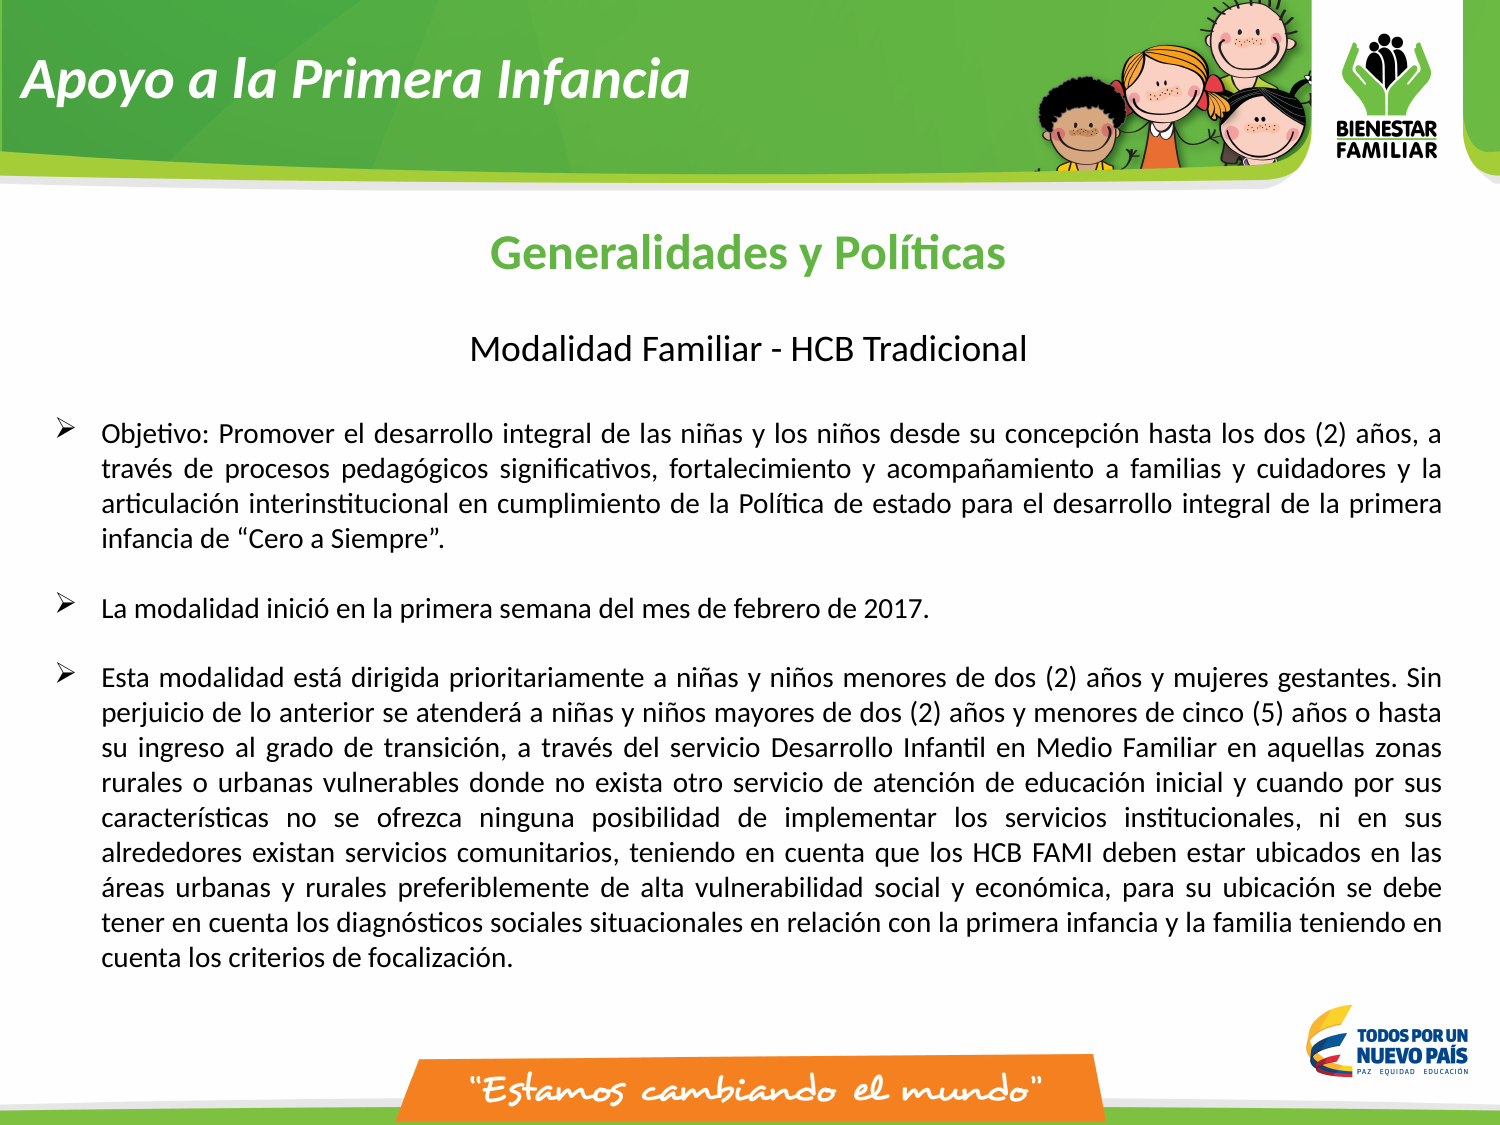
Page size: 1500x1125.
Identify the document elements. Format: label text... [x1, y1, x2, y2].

picture [0, 0, 1500, 1125]
text_box Apoyo a la Primera Infancia [6, 32, 1006, 118]
text_box Generalidades y Políticas Modalidad Familiar - HCB Tradicional Objetivo: Promover el desarrollo integral de las niñas y los niños desde su concepción hasta los dos (2) años, a través de procesos pedagógicos significativos, fortalecimiento y acompañamiento a familias y cuidadores y la articulación interinstitucional en cumplimiento de la Política de estado para el desarrollo integral de la primera infancia de “Cero a Siempre”. La modalidad inició en la primera semana del mes de febrero de 2017. Esta modalidad está dirigida prioritariamente a niñas y niños menores de dos (2) años y mujeres gestantes. Sin perjuicio de lo anterior se atenderá a niñas y niños mayores de dos (2) años y menores de cinco (5) años o hasta su ingreso al grado de transición, a través del servicio Desarrollo Infantil en Medio Familiar en aquellas zonas rurales o urbanas vulnerables donde no exista otro servicio de atención de educación inicial y cuando por sus características no se ofrezca ninguna posibilidad de implementar los servicios institucionales, ni en sus alrededores existan servicios comunitarios, teniendo en cuenta que los HCB FAMI deben estar ubicados en las áreas urbanas y rurales preferiblemente de alta vulnerabilidad social y económica, para su ubicación se debe tener en cuenta los diagnósticos sociales situacionales en relación con la primera infancia y la familia teniendo en cuenta los criterios de focalización. [39, 211, 1458, 1026]
